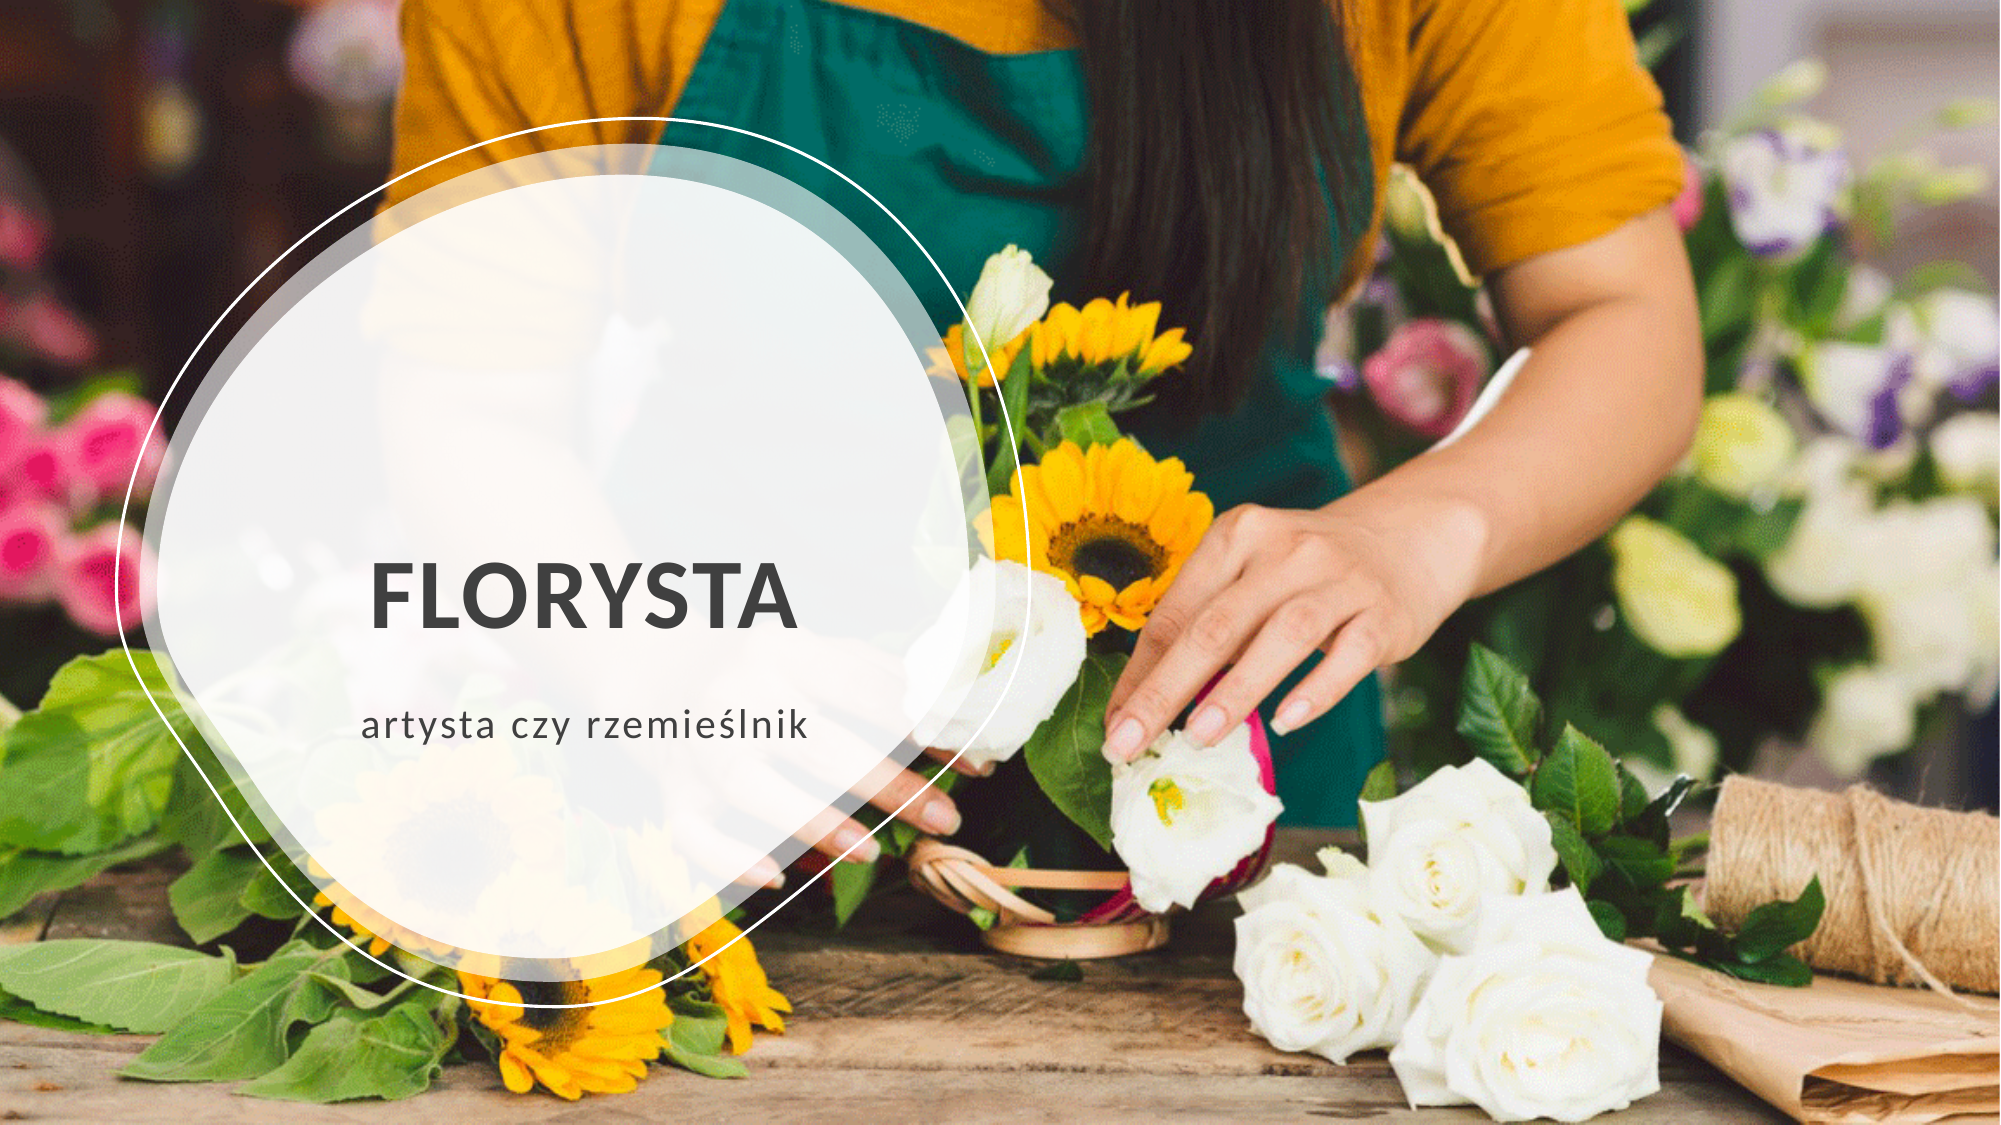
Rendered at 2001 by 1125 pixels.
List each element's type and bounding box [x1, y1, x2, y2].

picture [0, 0, 2000, 1125]
text_box [116, 118, 1030, 1007]
